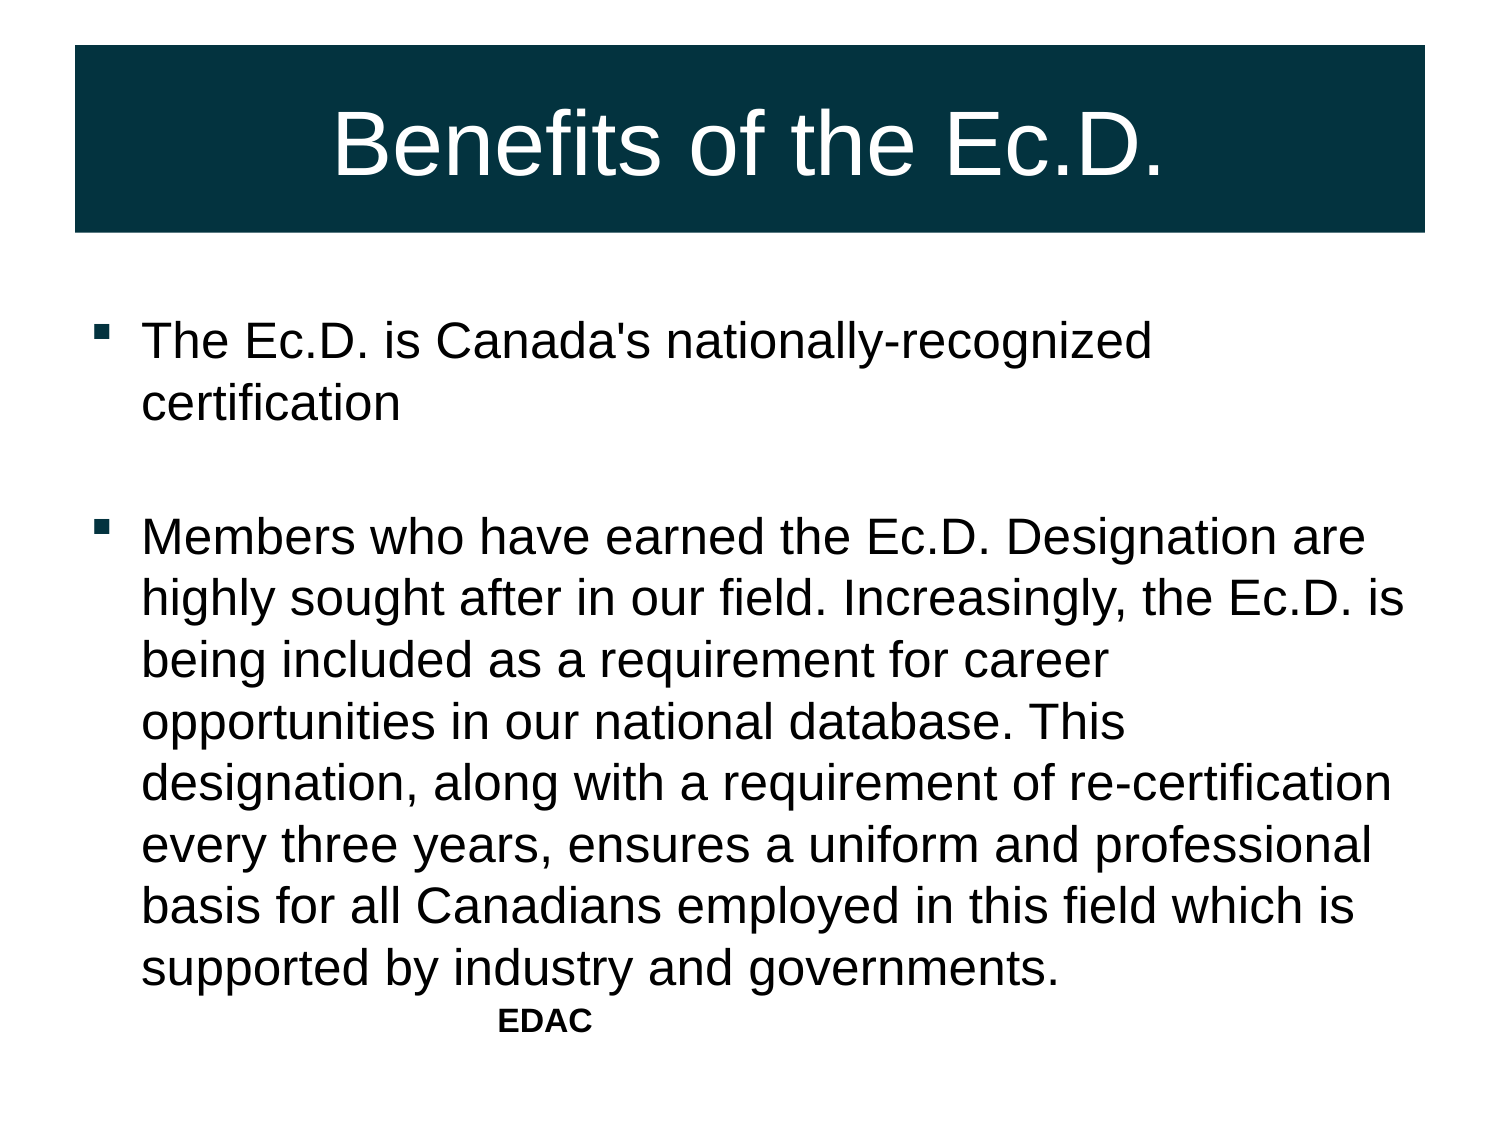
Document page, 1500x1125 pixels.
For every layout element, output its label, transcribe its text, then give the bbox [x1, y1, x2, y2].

title Benefits of the Ec.D. [75, 45, 1425, 233]
list The Ec.D. is Canada's nationally-recognized certification Members who have earned the Ec.D. Designation are highly sought after in our field. Increasingly, the Ec.D. is being included as a requirement for career opportunities in our national database. This designation, along with a requirement of re-certification every three years, ensures a uniform and professional basis for all Canadians employed in this field which is supported by industry and governments. EDAC [75, 299, 1425, 1050]
